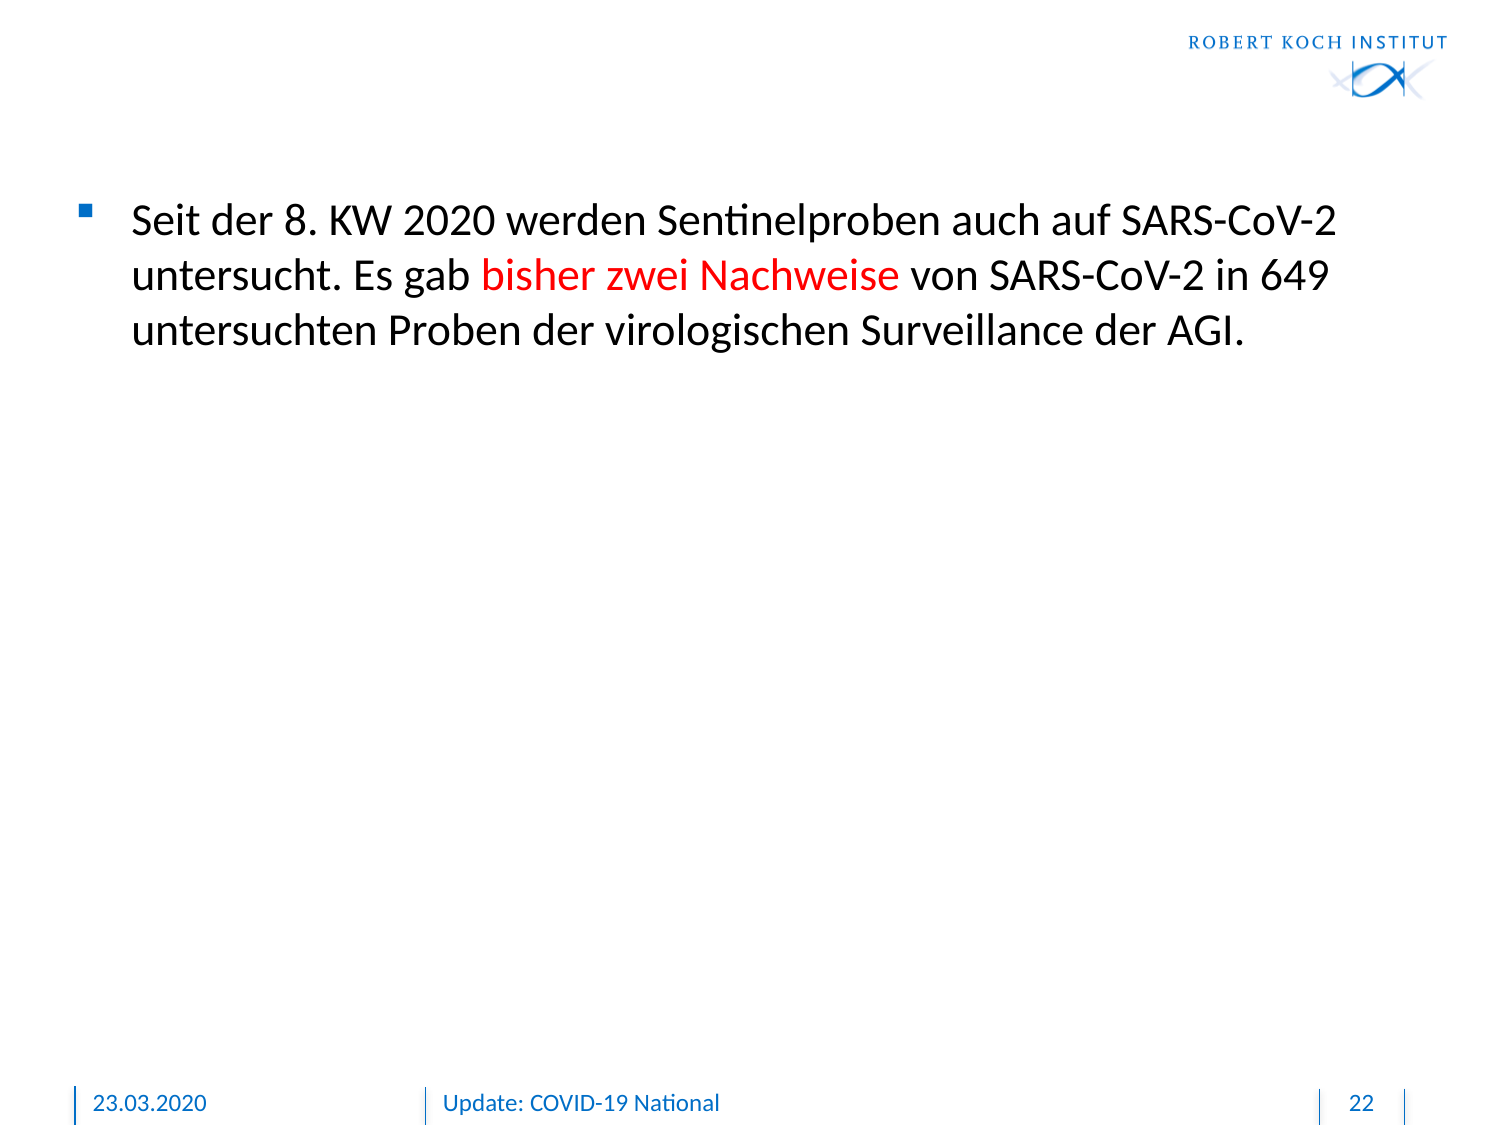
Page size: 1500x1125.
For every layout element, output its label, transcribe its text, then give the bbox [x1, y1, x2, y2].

list Seit der 8. KW 2020 werden Sentinelproben auch auf SARS-CoV-2 untersucht. Es gab bisher zwei Nachweise von SARS-CoV-2 in 649 untersuchten Proben der virologischen Surveillance der AGI. [75, 189, 1403, 1060]
footer Update: COVID-19 National [442, 1086, 1293, 1119]
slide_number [92, 1086, 398, 1119]
picture [1182, 29, 1454, 109]
slide_number 22 [1321, 1086, 1403, 1119]
